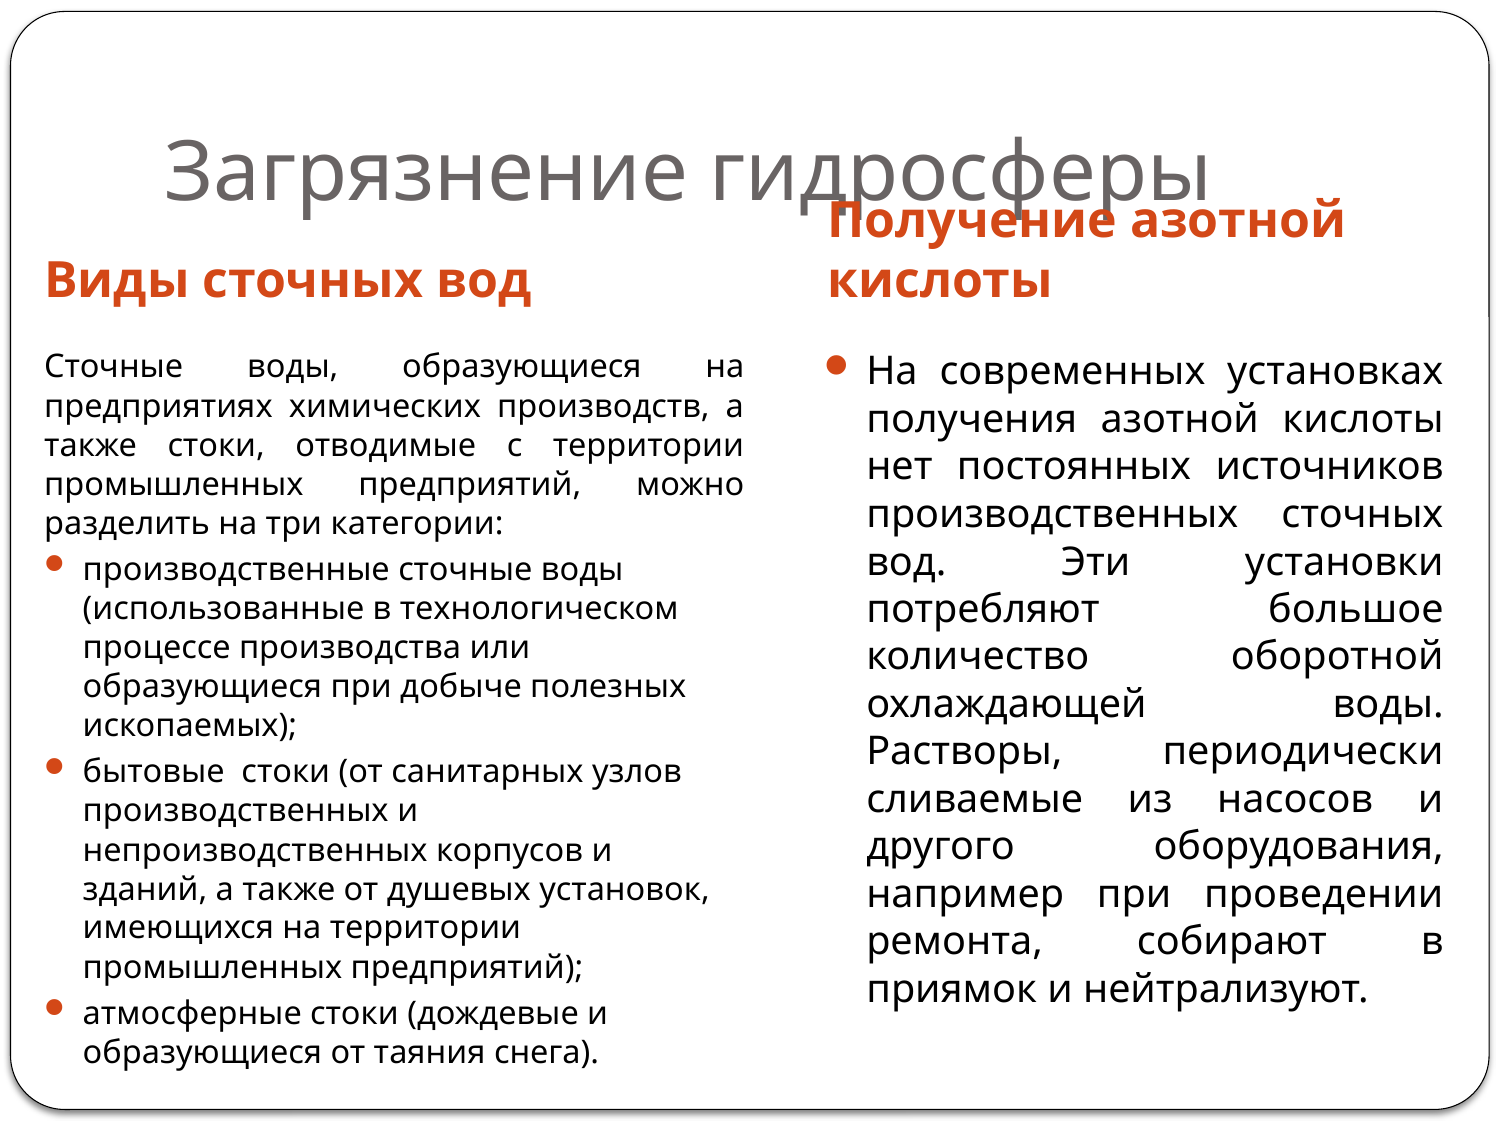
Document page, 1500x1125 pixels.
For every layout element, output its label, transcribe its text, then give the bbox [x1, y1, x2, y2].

list На современных установках получения азотной кислоты нет постоянных источников производственных сточных вод. Эти установки потребляют большое количество оборотной охлаждающей воды. Растворы, периодически сливаемые из насосов и другого оборудования, например при проведении ремонта, собирают в приямок и нейтрализуют. [809, 338, 1459, 1023]
title Загрязнение гидросферы [150, 44, 1425, 233]
list Виды сточных вод [28, 236, 763, 315]
list Сточные воды, образующиеся на предприятиях химических производств, а также стоки, отводимые с территории промышленных предприятий, можно разделить на три категории: производственные сточные воды (использованные в технологическом процессе производства или образующиеся при добыче полезных ископаемых); бытовые стоки (от санитарных узлов производственных и непроизводственных корпусов и зданий, а также от душевых установок, имеющихся на территории промышленных предприятий); атмосферные стоки (дождевые и образующиеся от таяния снега). [29, 338, 761, 1094]
list Получение азотной кислоты [811, 236, 1472, 315]
